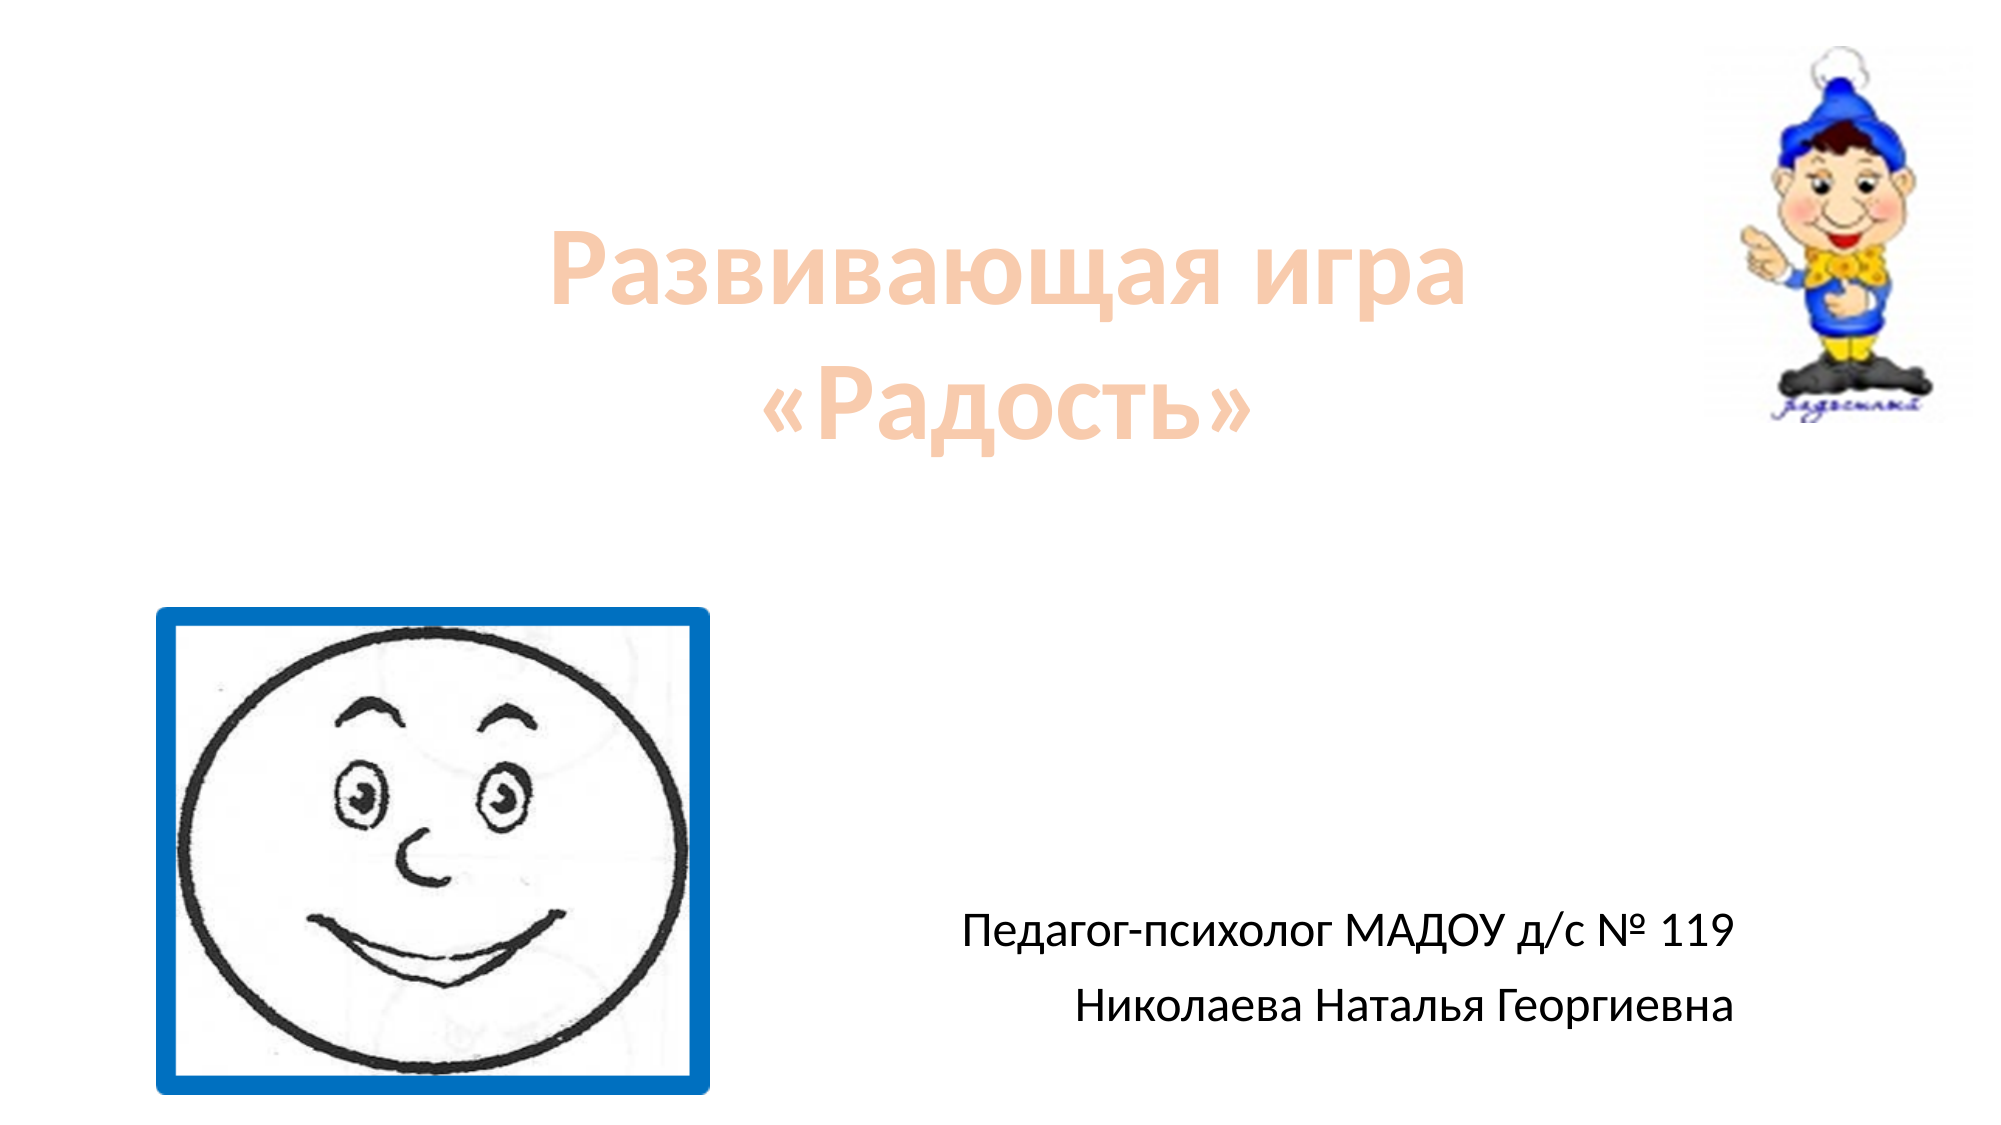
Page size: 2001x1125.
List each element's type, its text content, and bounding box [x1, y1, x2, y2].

subtitle Педагог-психолог МАДОУ д/с № 119 Николаева Наталья Георгиевна [249, 590, 1750, 1080]
text_box Развивающая игра «Радость» [249, 184, 1769, 470]
picture [1704, 46, 1973, 423]
picture [156, 607, 710, 1095]
